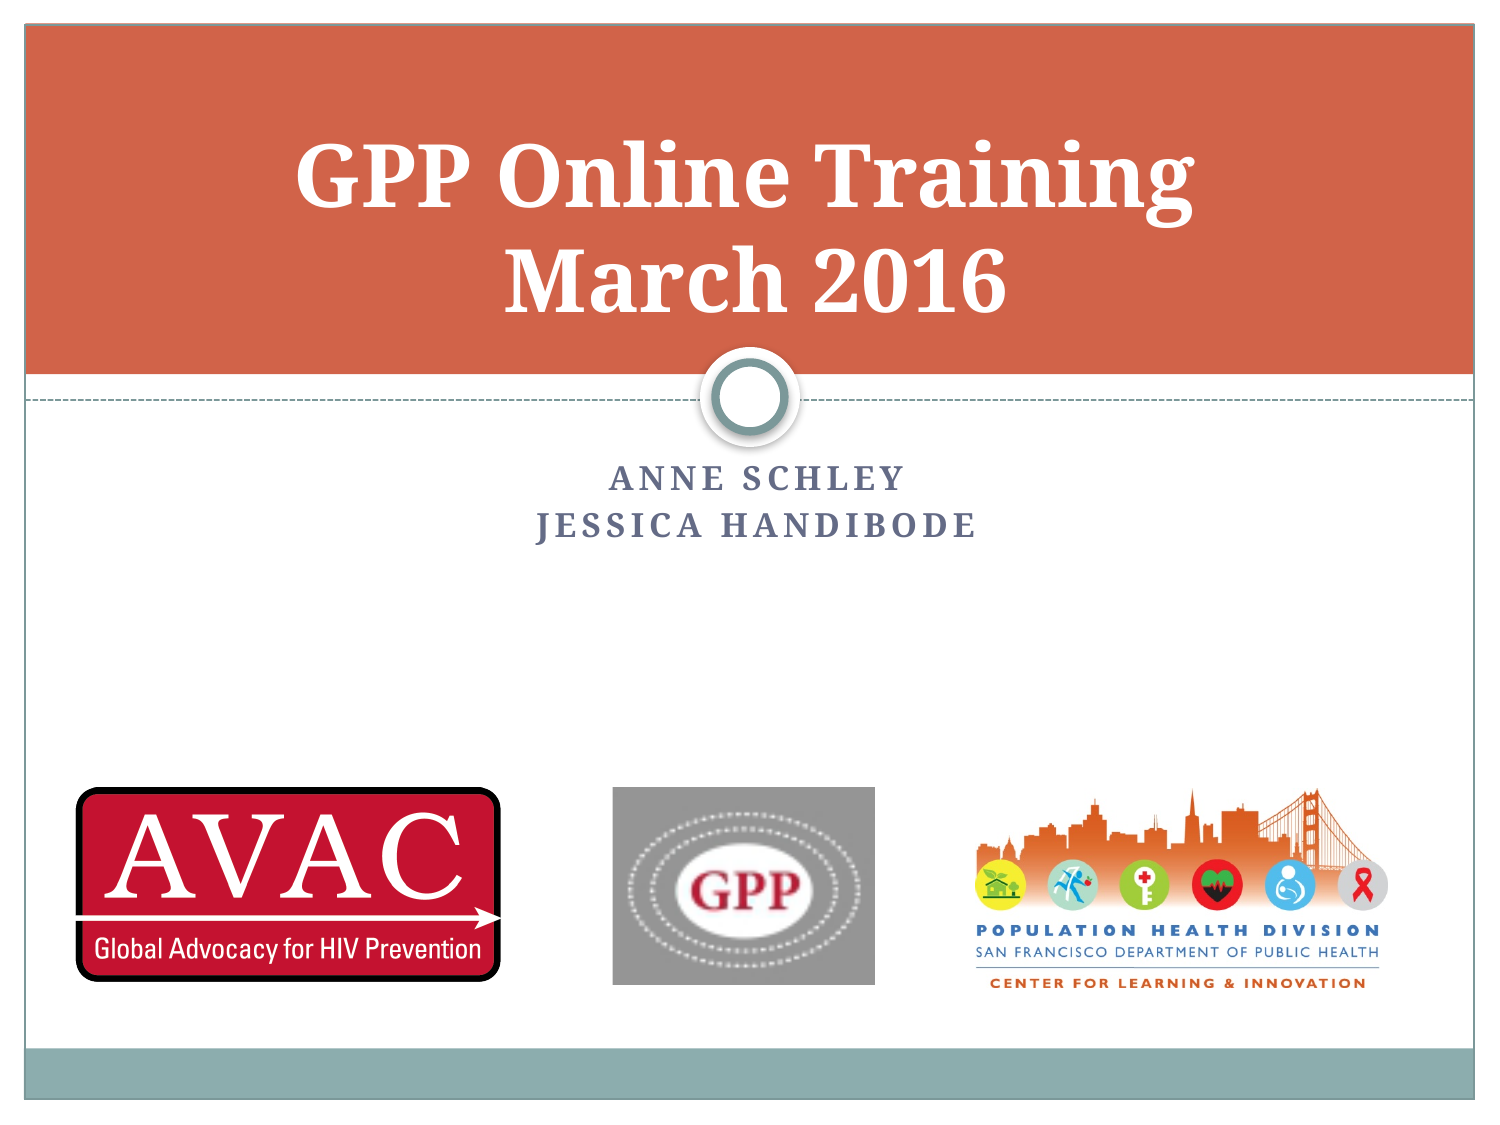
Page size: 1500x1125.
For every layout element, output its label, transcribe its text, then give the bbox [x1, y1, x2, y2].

picture [612, 787, 876, 985]
picture [974, 788, 1388, 988]
list Anne Schley Jessica Handibode [224, 450, 1288, 725]
picture [74, 787, 502, 982]
title GPP Online Training March 2016 [118, 87, 1394, 338]
